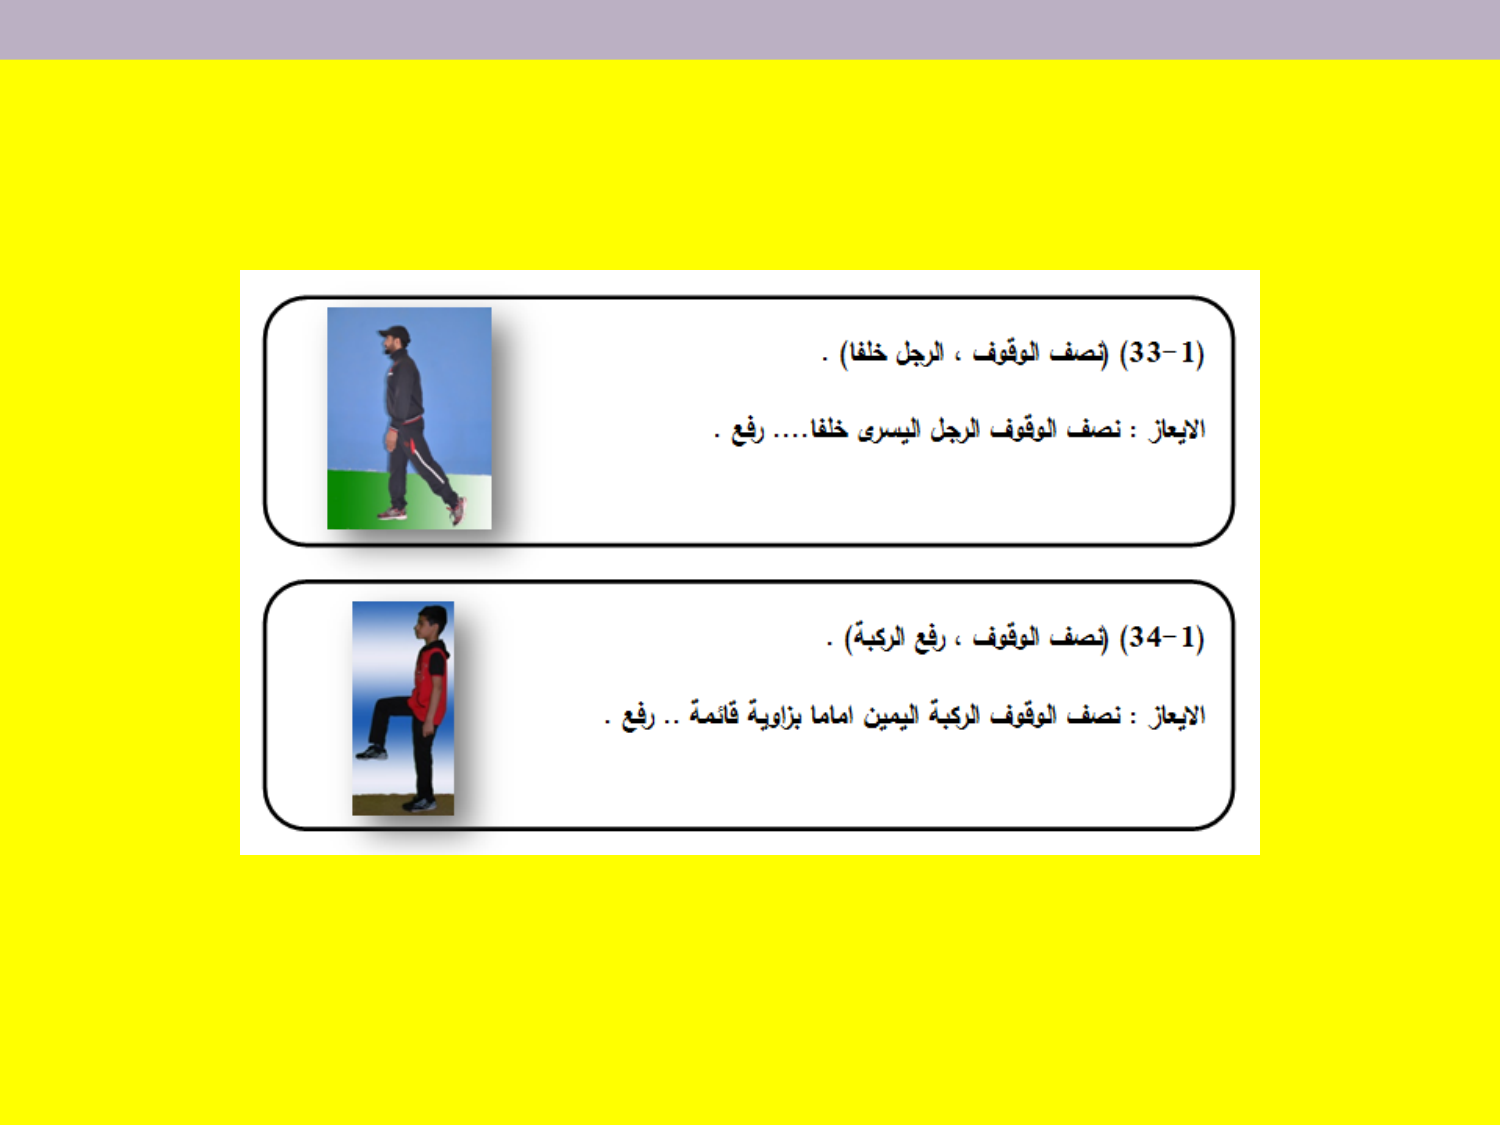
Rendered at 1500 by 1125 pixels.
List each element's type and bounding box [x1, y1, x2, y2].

text_box [0, 0, 1500, 60]
picture [240, 270, 1260, 855]
